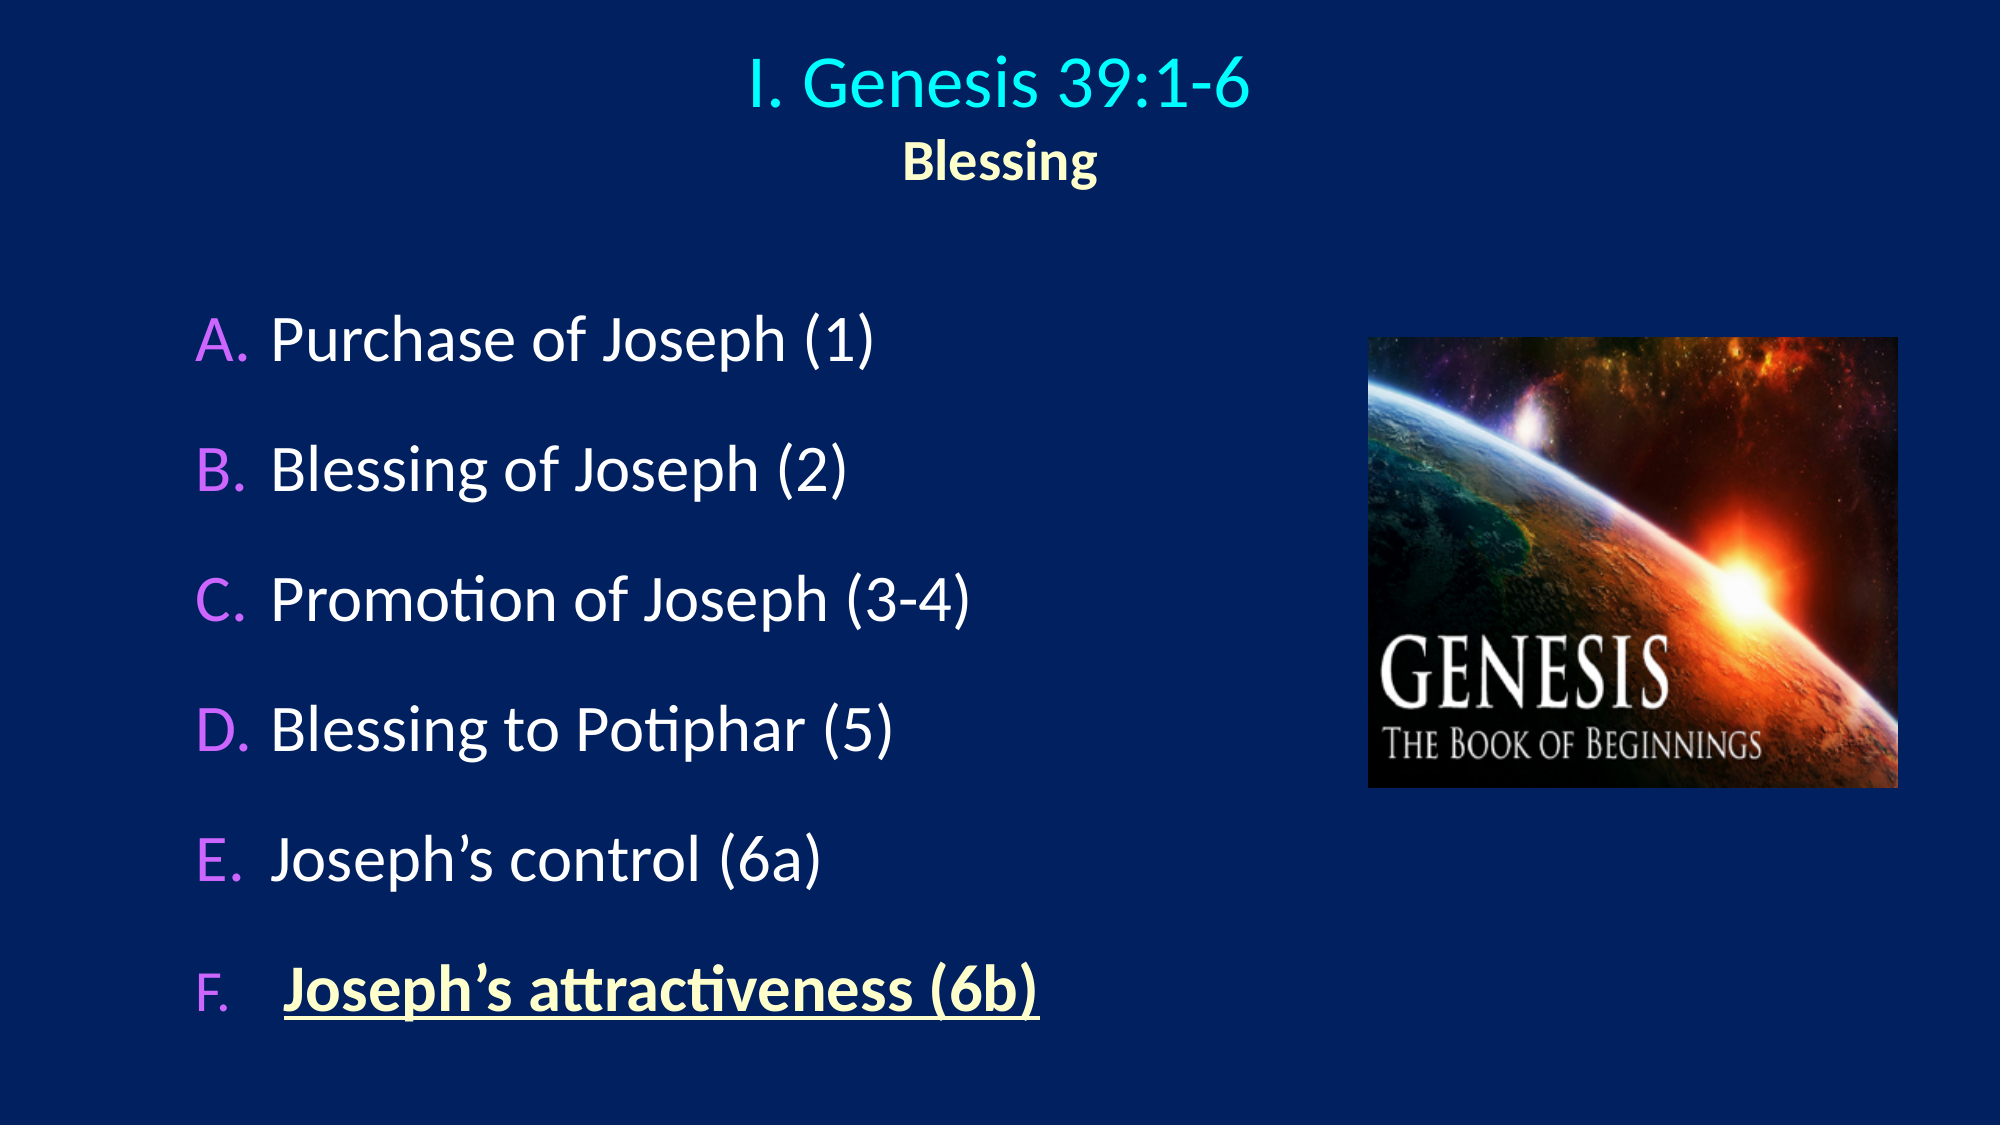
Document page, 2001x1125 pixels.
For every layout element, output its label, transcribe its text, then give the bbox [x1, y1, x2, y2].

picture [1367, 337, 1898, 788]
list Purchase of Joseph (1) Blessing of Joseph (2) Promotion of Joseph (3-4) Blessing to Potiphar (5) Joseph’s control (6a) Joseph’s attractiveness (6b) [180, 287, 1369, 738]
title I. Genesis 39:1-6 Blessing [535, 37, 1464, 188]
